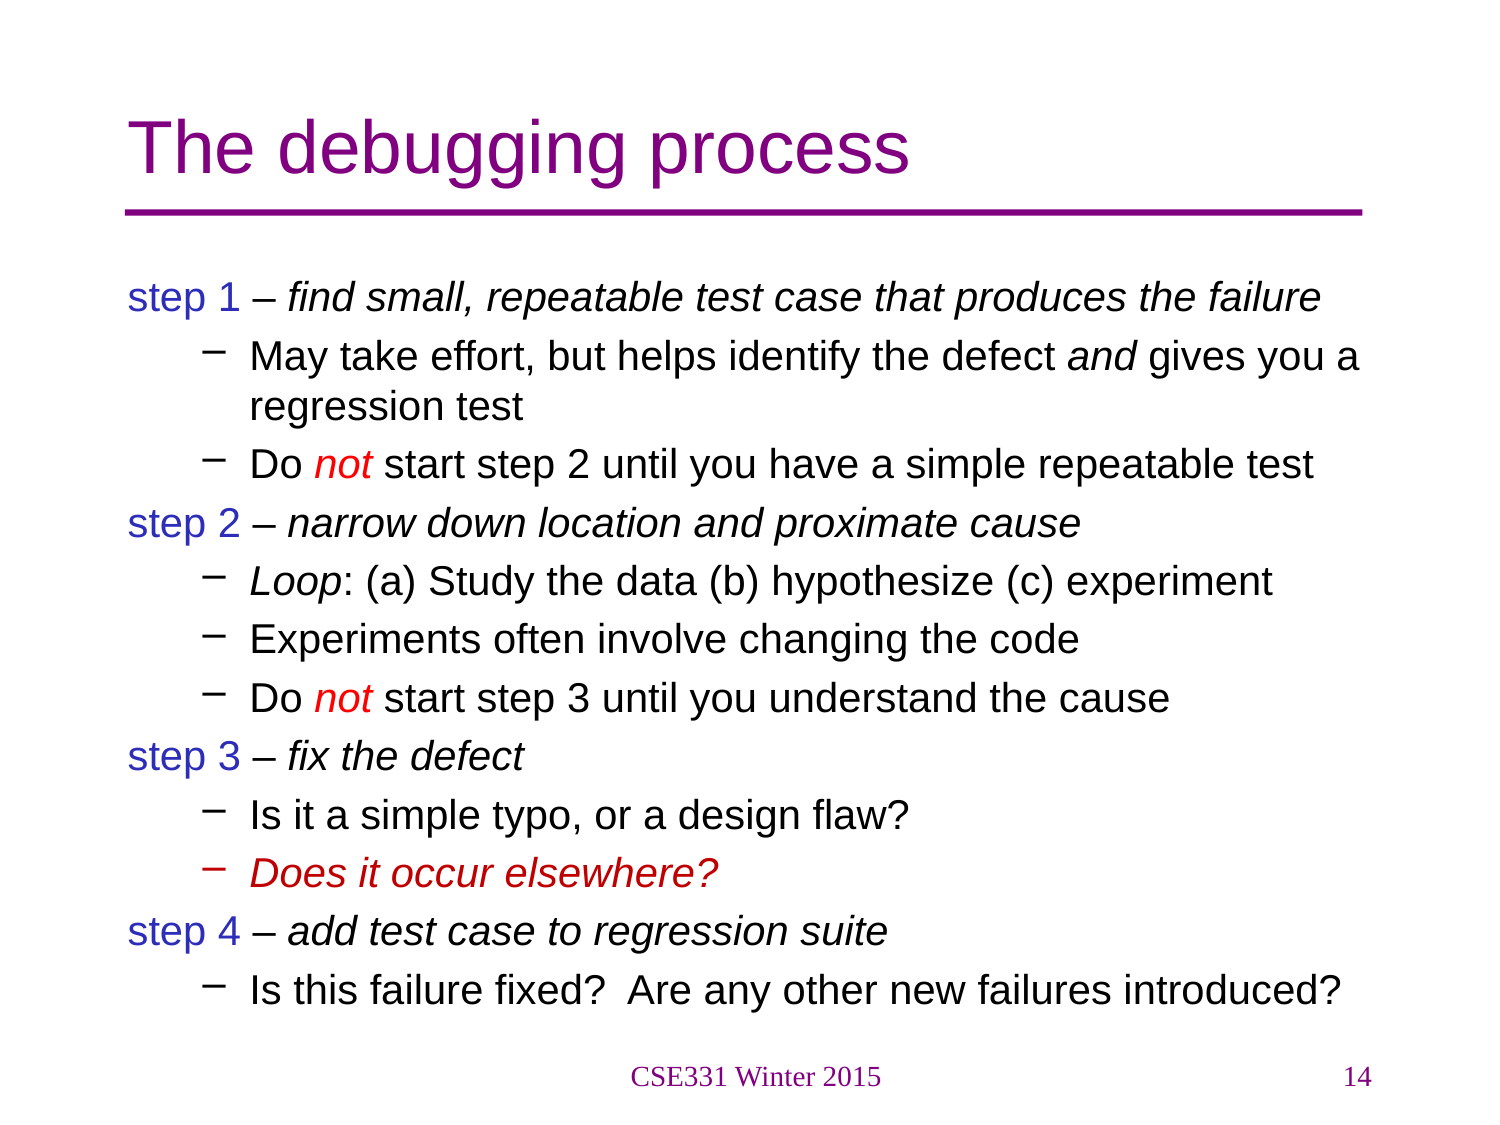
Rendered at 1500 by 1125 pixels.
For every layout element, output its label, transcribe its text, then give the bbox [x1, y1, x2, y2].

title The debugging process [112, 50, 1388, 238]
list step 1 – find small, repeatable test case that produces the failure May take effort, but helps identify the defect and gives you a regression test Do not start step 2 until you have a simple repeatable test step 2 – narrow down location and proximate cause Loop: (a) Study the data (b) hypothesize (c) experiment Experiments often involve changing the code Do not start step 3 until you understand the cause step 3 – fix the defect Is it a simple typo, or a design flaw? Does it occur elsewhere? step 4 – add test case to regression suite Is this failure fixed? Are any other new failures introduced? [112, 262, 1413, 1050]
slide_number 14 [1074, 1049, 1388, 1125]
footer CSE331 Winter 2015 [474, 1049, 1038, 1125]
